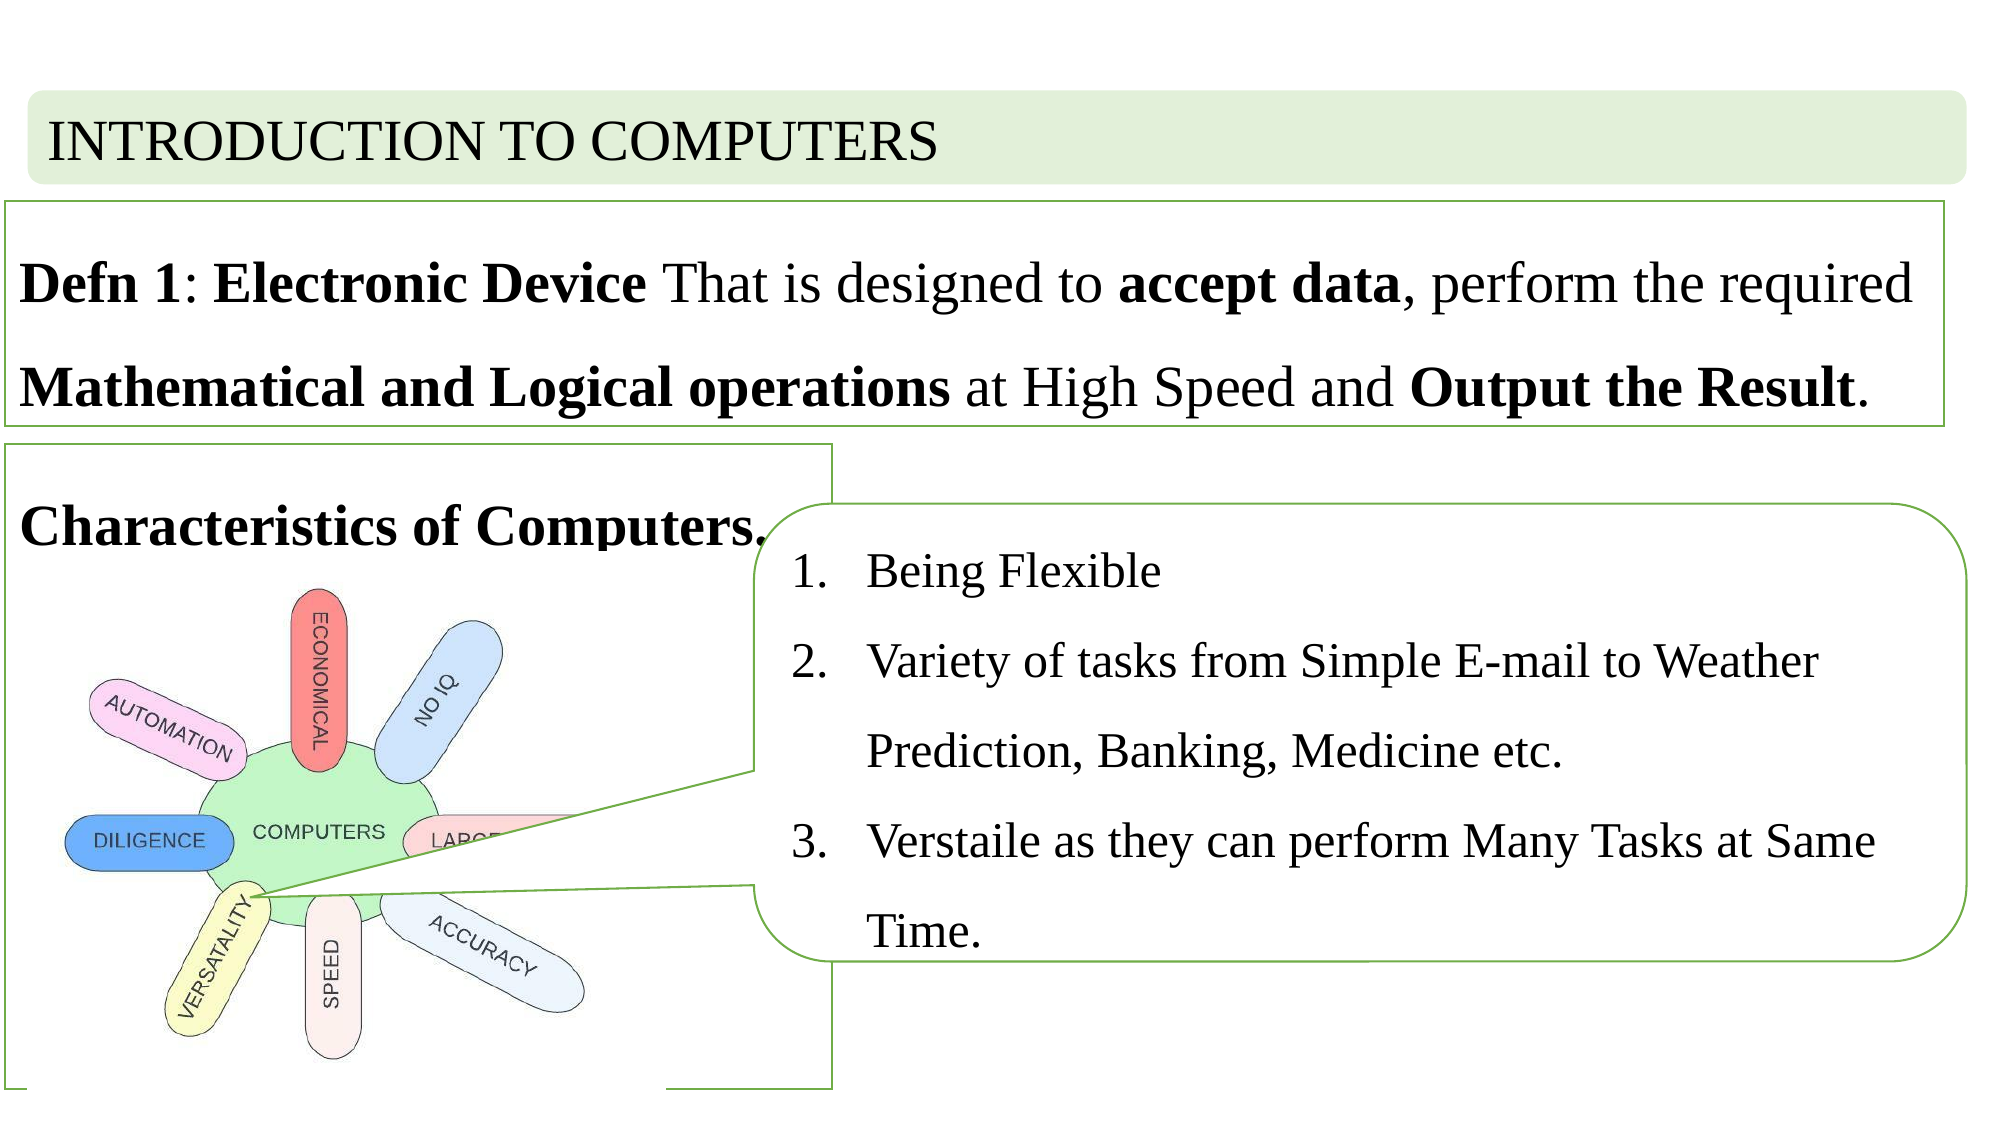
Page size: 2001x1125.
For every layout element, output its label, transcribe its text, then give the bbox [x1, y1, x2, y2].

text_box Being Flexible Variety of tasks from Simple E-mail to Weather Prediction, Banking, Medicine etc. Verstaile as they can perform Many Tasks at Same Time. [666, 502, 1968, 963]
text_box Defn 1: Electronic Device That is designed to accept data, perform the required Mathematical and Logical operations at High Speed and Output the Result. [4, 200, 1945, 427]
picture [27, 551, 666, 1096]
text_box INTRODUCTION TO COMPUTERS [27, 90, 1967, 185]
text_box Characteristics of Computers. [4, 443, 833, 1090]
